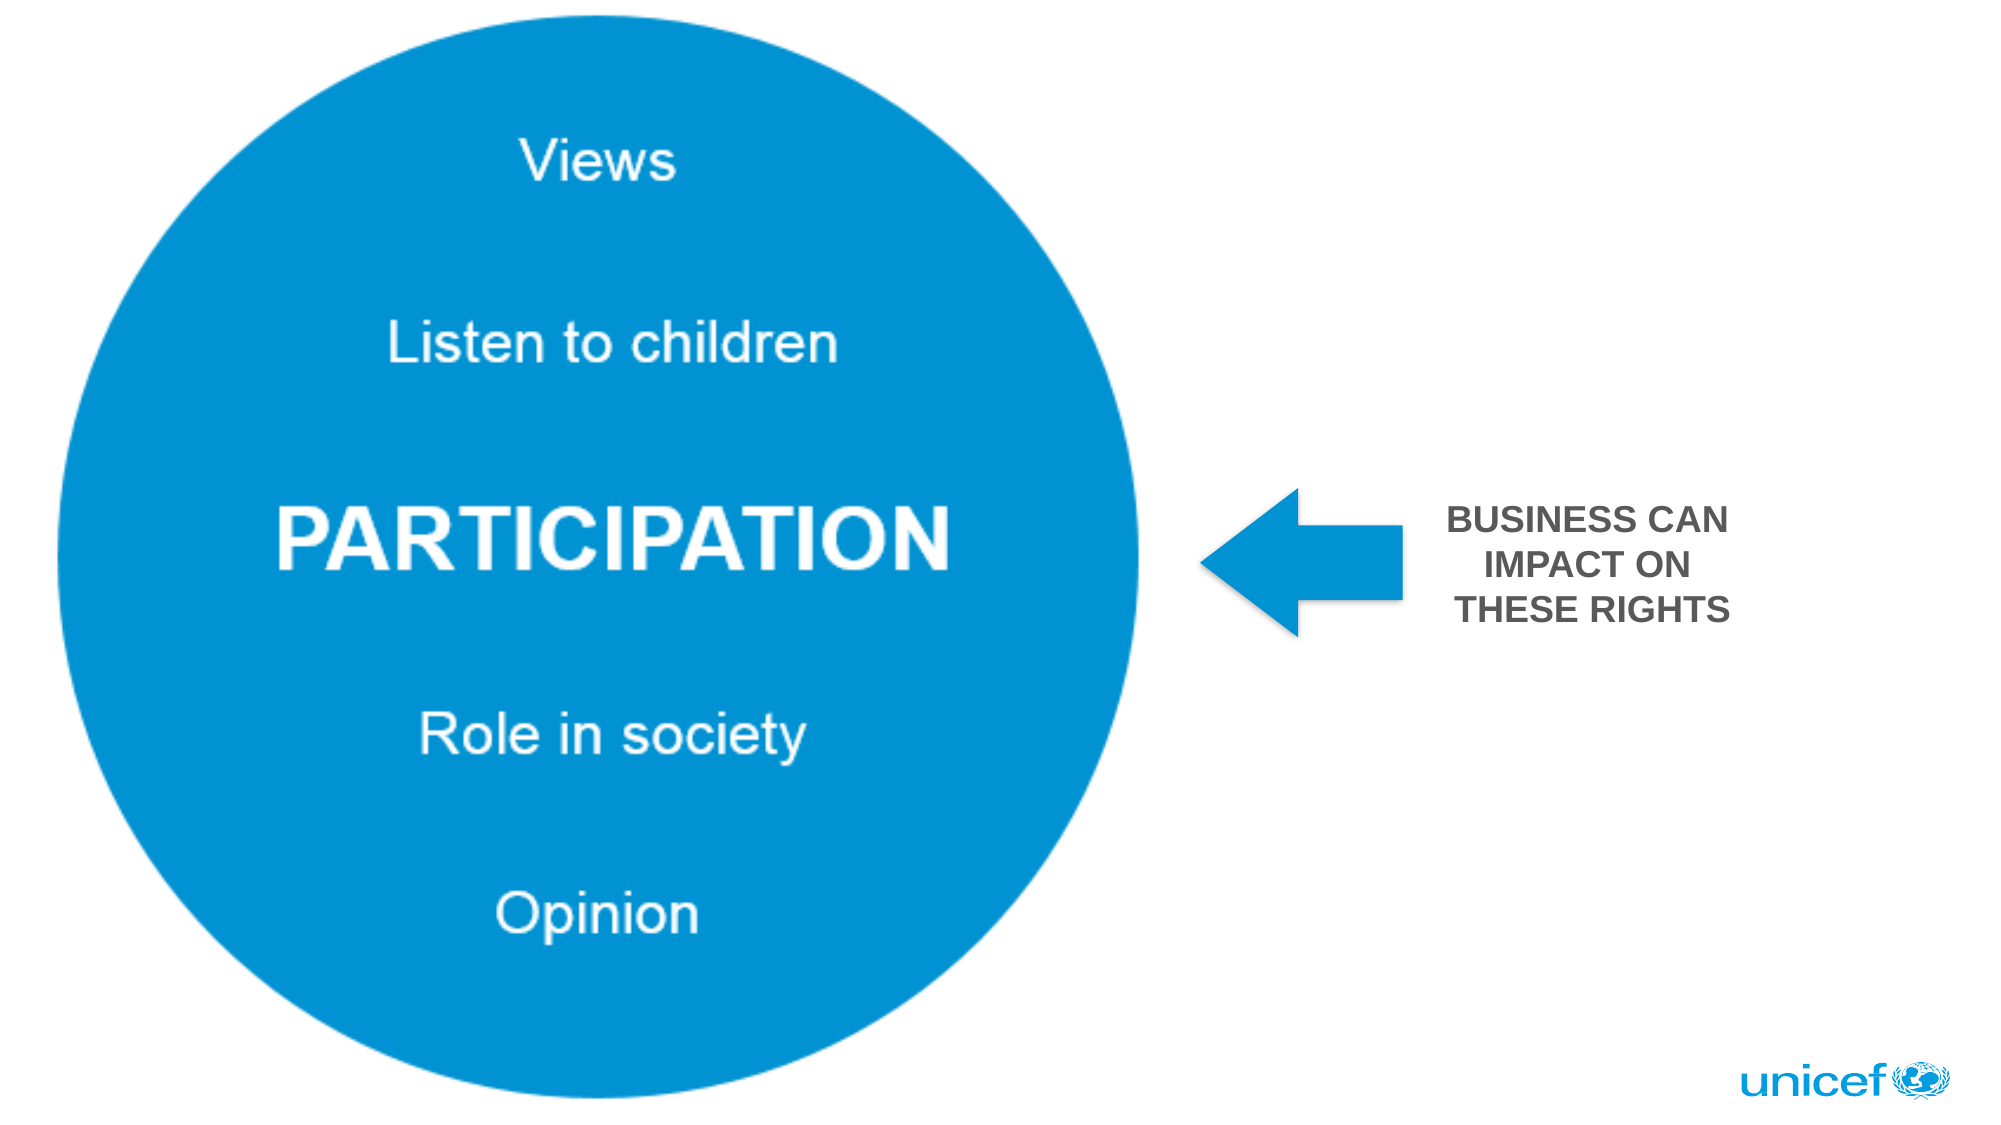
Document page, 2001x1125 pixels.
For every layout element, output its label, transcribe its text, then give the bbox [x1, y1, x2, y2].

picture [1892, 1062, 1950, 1087]
text_box [1199, 487, 1404, 639]
text_box BUSINESS CAN IMPACT ON THESE RIGHTS [1337, 487, 1849, 638]
picture [1892, 1081, 1950, 1100]
picture [1931, 1080, 1942, 1090]
picture [4, 2, 1177, 1119]
